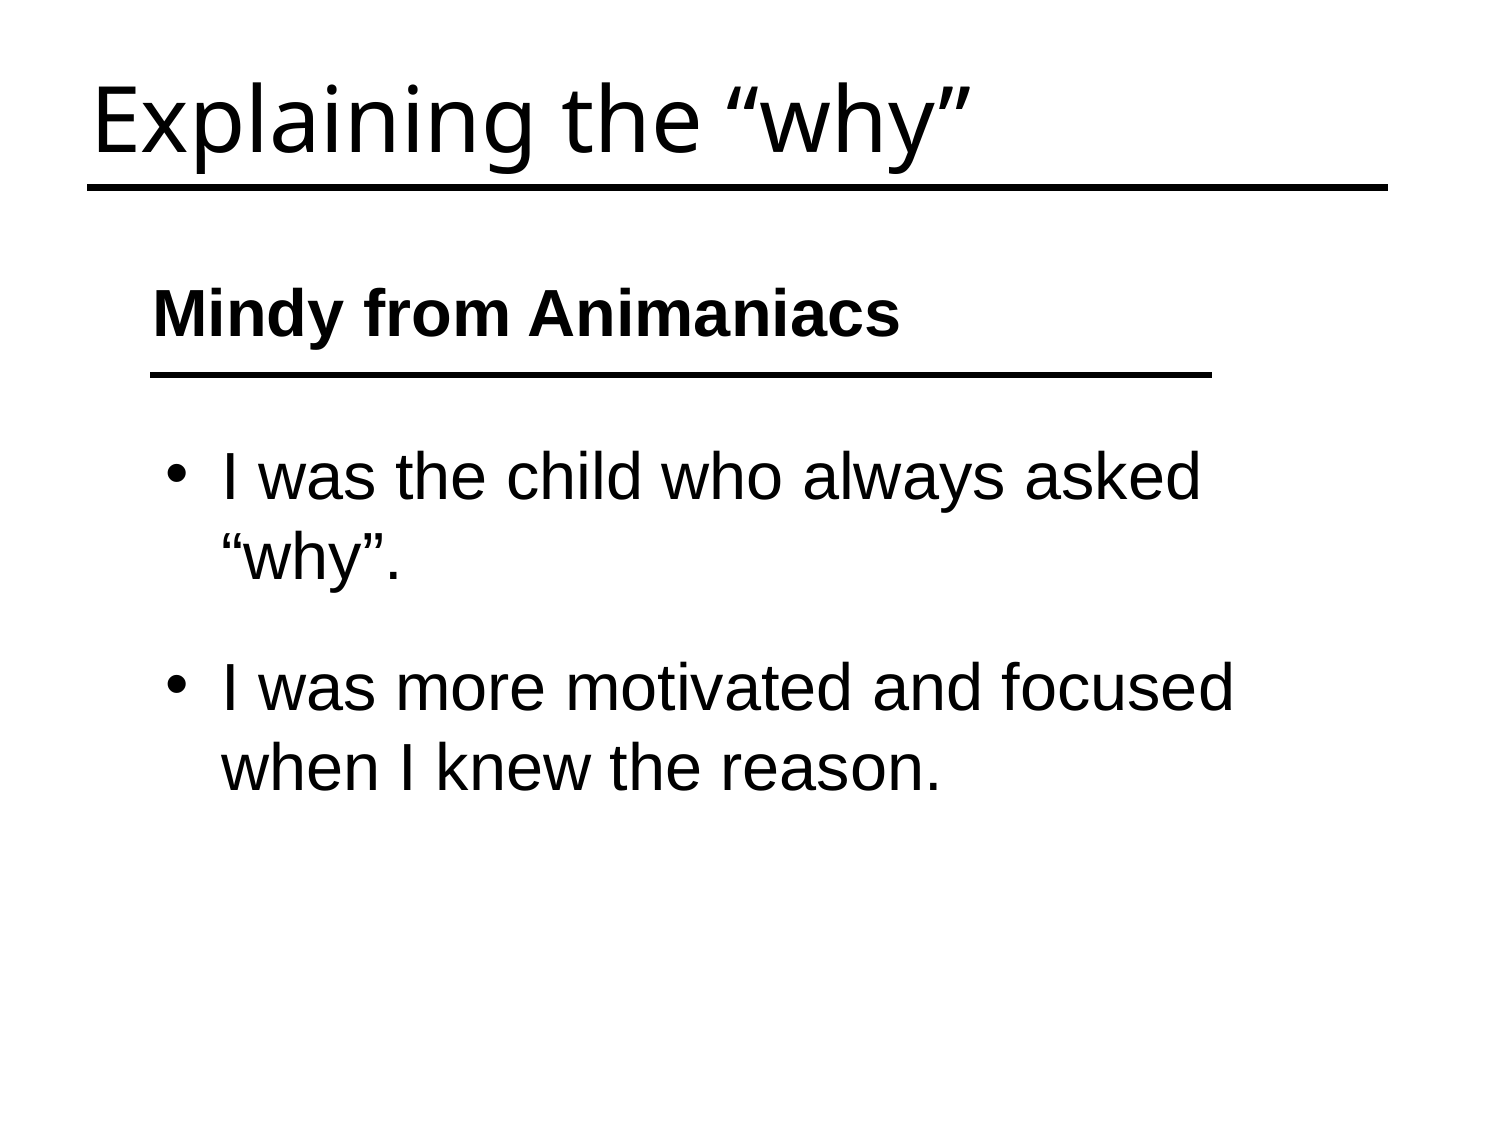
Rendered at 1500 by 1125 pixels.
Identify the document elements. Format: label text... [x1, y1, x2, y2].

list Mindy from Animaniacs [137, 262, 1388, 388]
text_box I was the child who always asked “why”. I was more motivated and focused when I knew the reason. [150, 425, 1388, 1050]
text_box Explaining the “why” [74, 45, 1425, 188]
